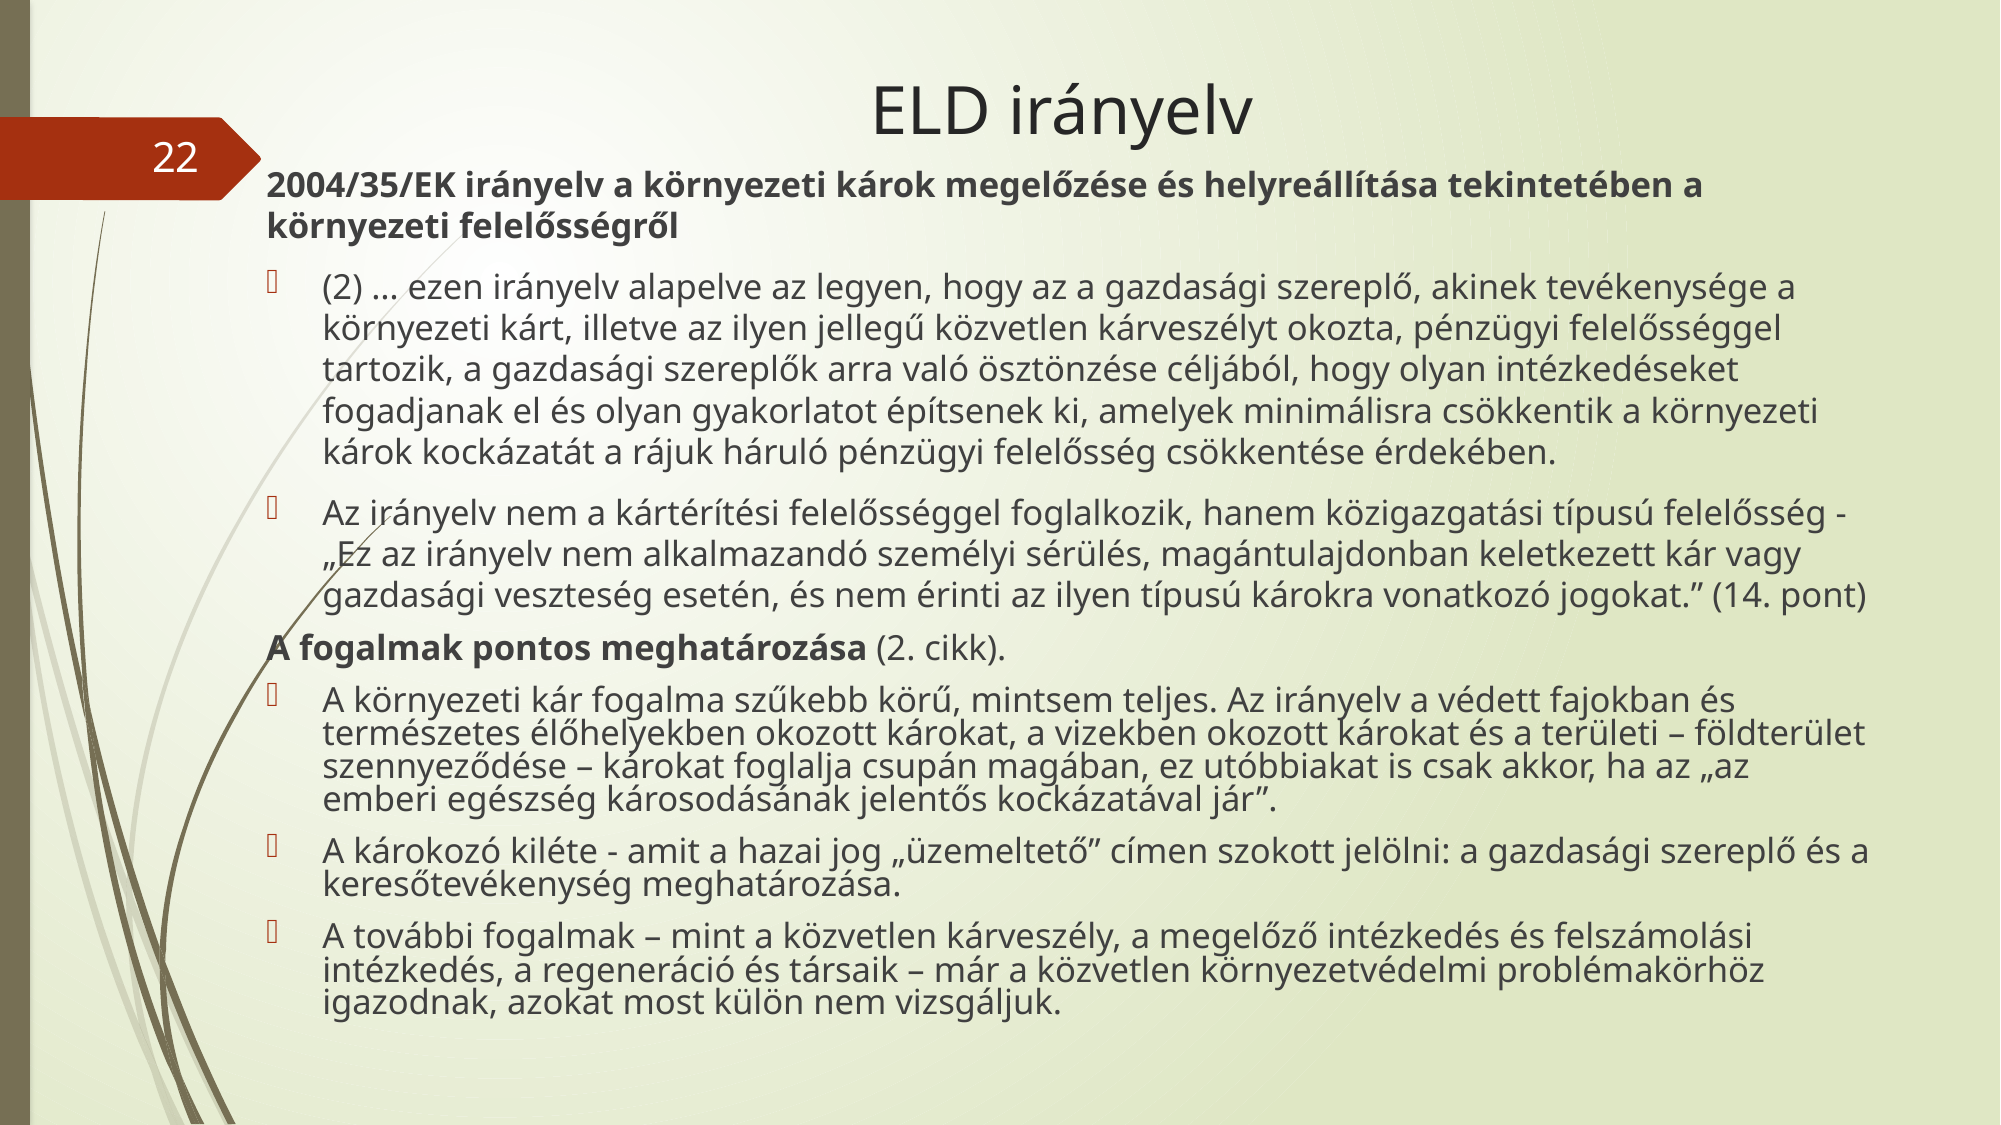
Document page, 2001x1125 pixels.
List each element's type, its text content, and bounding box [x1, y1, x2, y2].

list 2004/35/EK irányelv a környezeti károk megelőzése és helyreállítása tekintetében a környezeti felelősségről (2) … ezen irányelv alapelve az legyen, hogy az a gazdasági szereplő, akinek tevékenysége a környezeti kárt, illetve az ilyen jellegű közvetlen kárveszélyt okozta, pénzügyi felelősséggel tartozik, a gazdasági szereplők arra való ösztönzése céljából, hogy olyan intézkedéseket fogadjanak el és olyan gyakorlatot építsenek ki, amelyek minimálisra csökkentik a környezeti károk kockázatát a rájuk háruló pénzügyi felelősség csökkentése érdekében. Az irányelv nem a kártérítési felelősséggel foglalkozik, hanem közigazgatási típusú felelősség - „Ez az irányelv nem alkalmazandó személyi sérülés, magántulajdonban keletkezett kár vagy gazdasági veszteség esetén, és nem érinti az ilyen típusú károkra vonatkozó jogokat.” (14. pont) A fogalmak pontos meghatározása (2. cikk). A környezeti kár fogalma szűkebb körű, mintsem teljes. Az irányelv a védett fajokban és természetes élőhelyekben okozott károkat, a vizekben okozott károkat és a területi – földterület szennyeződése – károkat foglalja csupán magában, ez utóbbiakat is csak akkor, ha az „az emberi egészség károsodásának jelentős kockázatával jár”. A károkozó kiléte - amit a hazai jog „üzemeltető” címen szokott jelölni: a gazdasági szereplő és a keresőtevékenység meghatározása. A további fogalmak – mint a közvetlen kárveszély, a megelőző intézkedés és felszámolási intézkedés, a regeneráció és társaik – már a közvetlen környezetvédelmi problémakörhöz igazodnak, azokat most külön nem vizsgáljuk. [251, 155, 1888, 1039]
title ELD irányelv [477, 59, 1647, 155]
slide_number 22 [87, 129, 216, 190]
